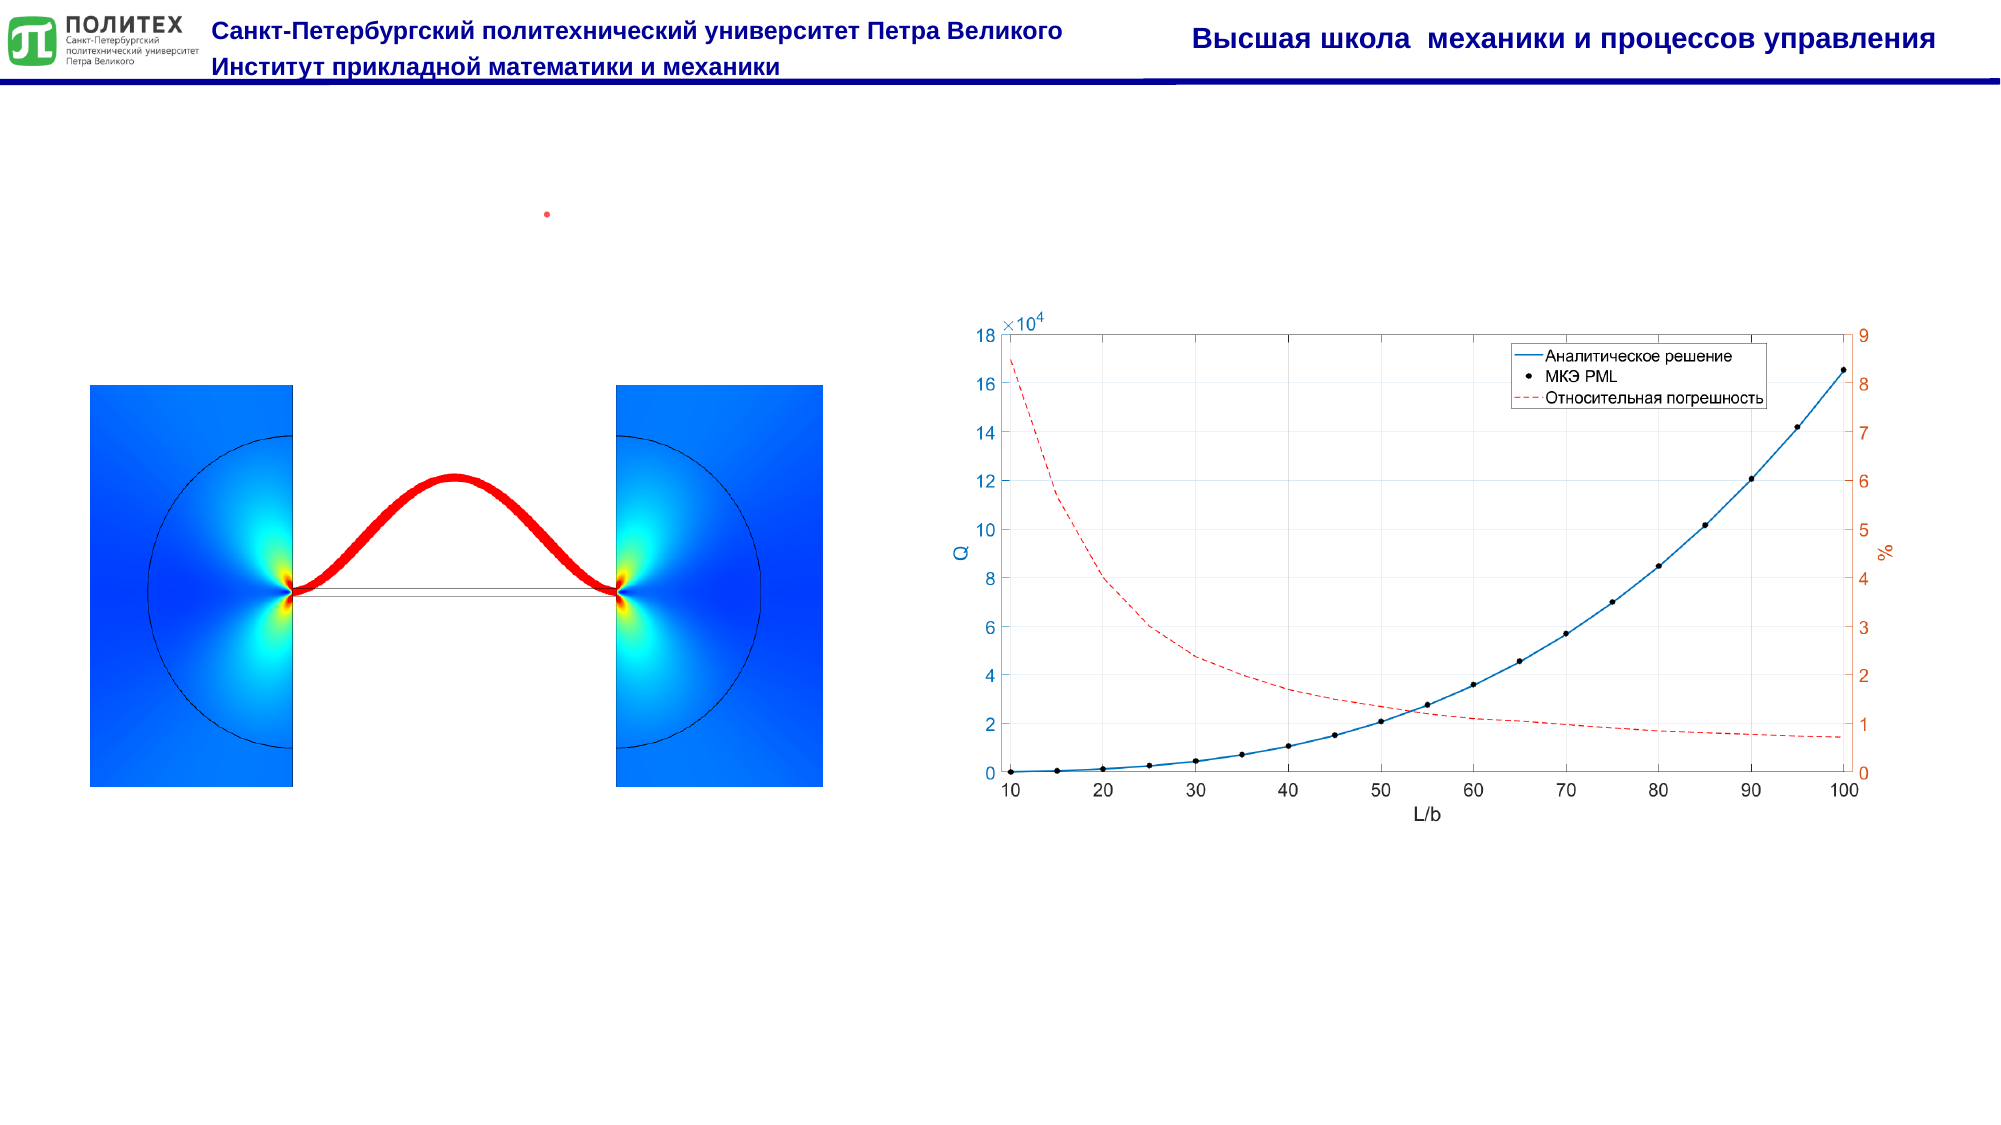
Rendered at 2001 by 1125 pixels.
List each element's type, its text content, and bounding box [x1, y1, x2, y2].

picture [939, 294, 1909, 831]
text_box . [527, 172, 1581, 233]
picture [3, 5, 206, 77]
picture [90, 385, 824, 788]
